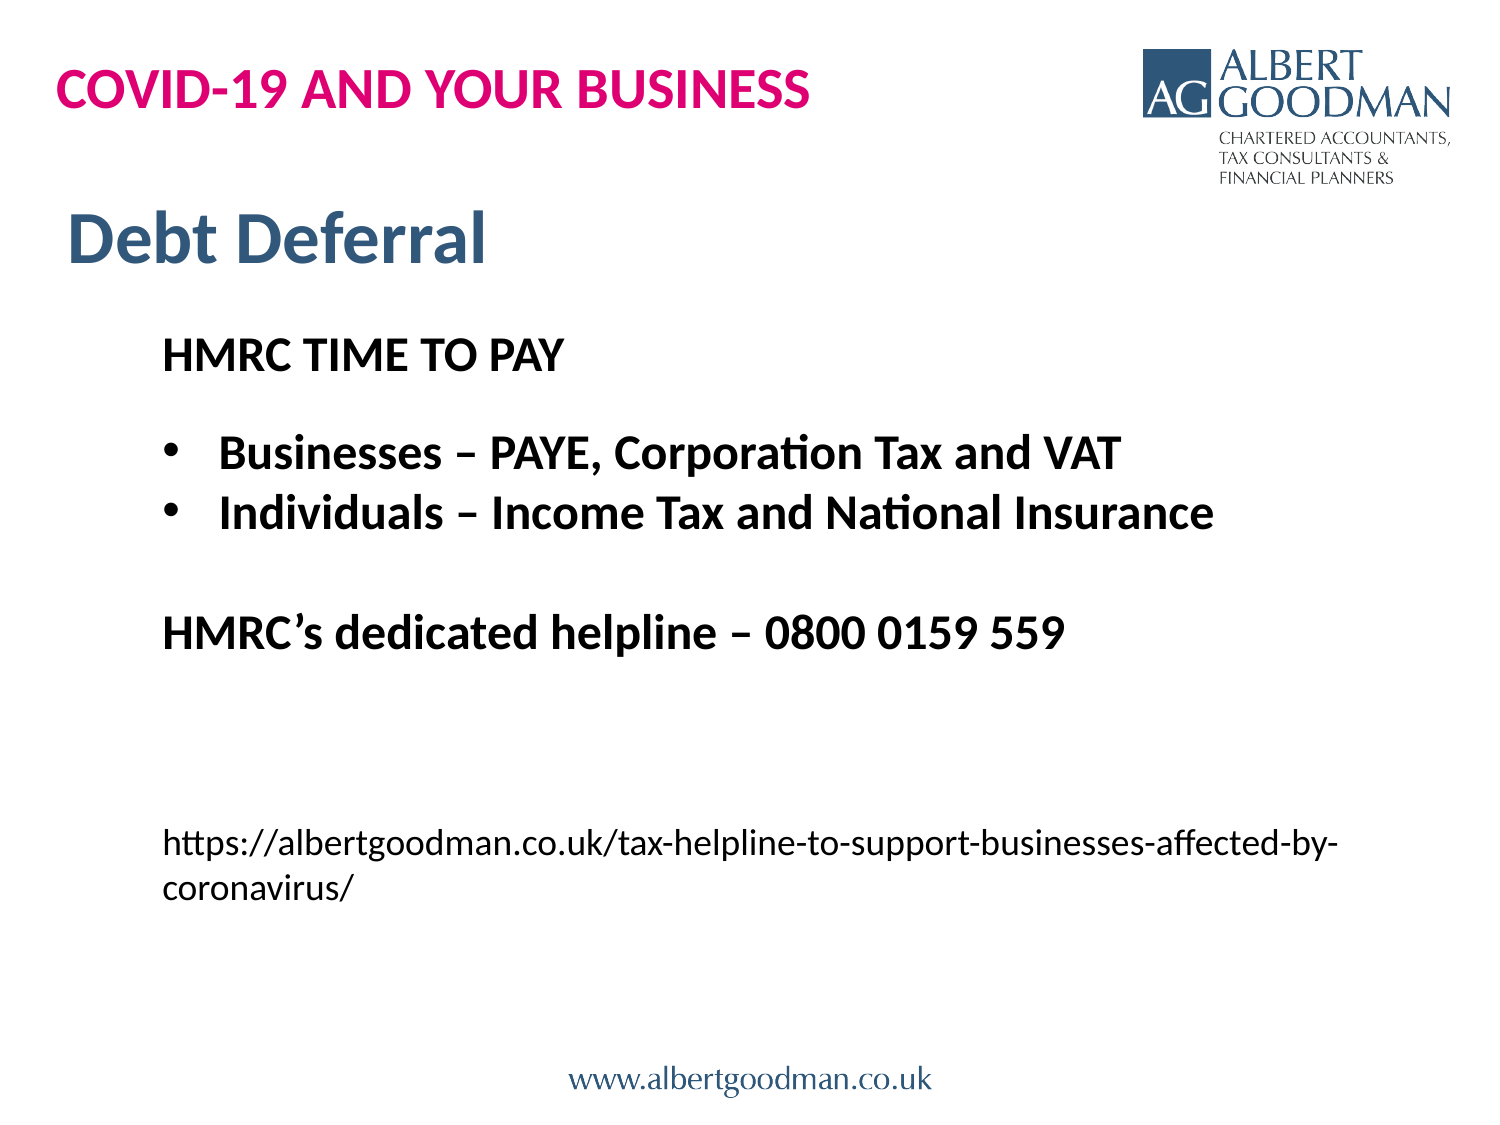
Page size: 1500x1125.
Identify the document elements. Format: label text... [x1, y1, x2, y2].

text_box COVID-19 AND YOUR BUSINESS [41, 42, 1187, 128]
text_box https://albertgoodman.co.uk/tax-helpline-to-support-businesses-affected-by-coronavirus/ [147, 810, 1450, 916]
picture [1143, 49, 1451, 184]
text_box HMRC TIME TO PAY Businesses – PAYE, Corporation Tax and VAT Individuals – Income Tax and National Insurance HMRC’s dedicated helpline – 0800 0159 559 [147, 314, 1388, 667]
picture [567, 1062, 932, 1098]
text_box Debt Deferral [53, 181, 1483, 286]
